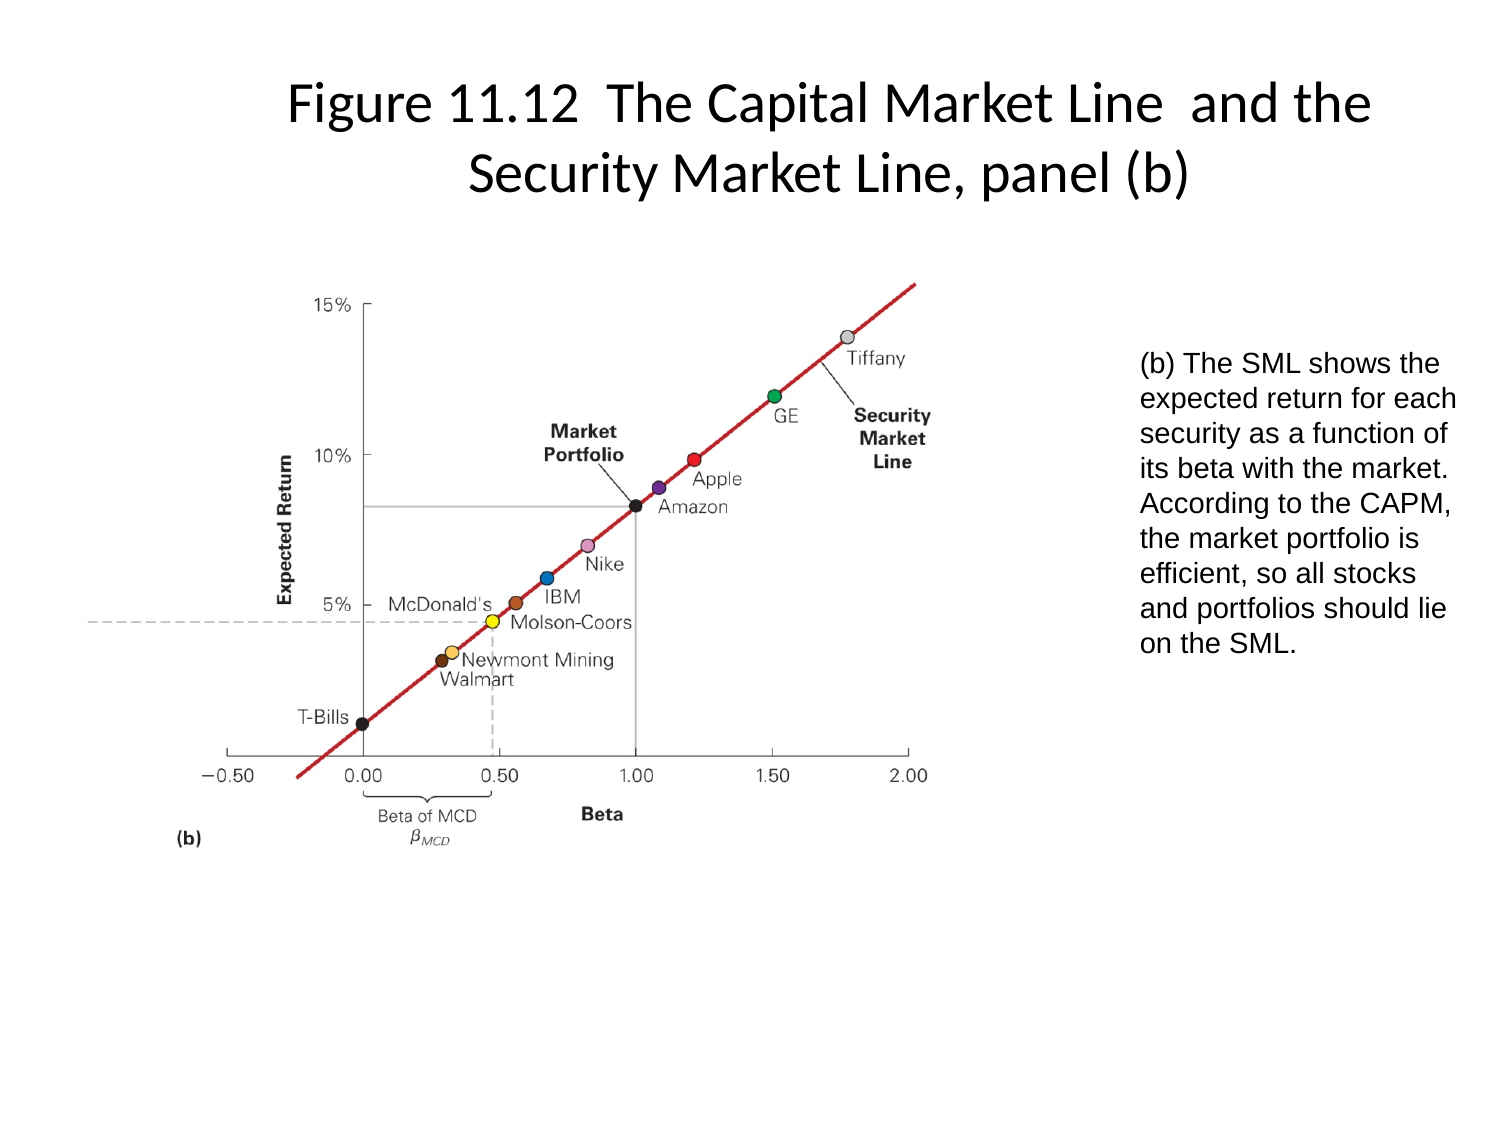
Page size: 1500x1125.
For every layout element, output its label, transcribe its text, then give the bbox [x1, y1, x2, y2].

picture [81, 274, 1019, 873]
title Figure 11.12 The Capital Market Line and the Security Market Line, panel (b) [198, 40, 1462, 229]
text_box (b) The SML shows the expected return for each security as a function of its beta with the market. According to the CAPM, the market portfolio is efficient, so all stocks and portfolios should lie on the SML. [1125, 337, 1475, 667]
